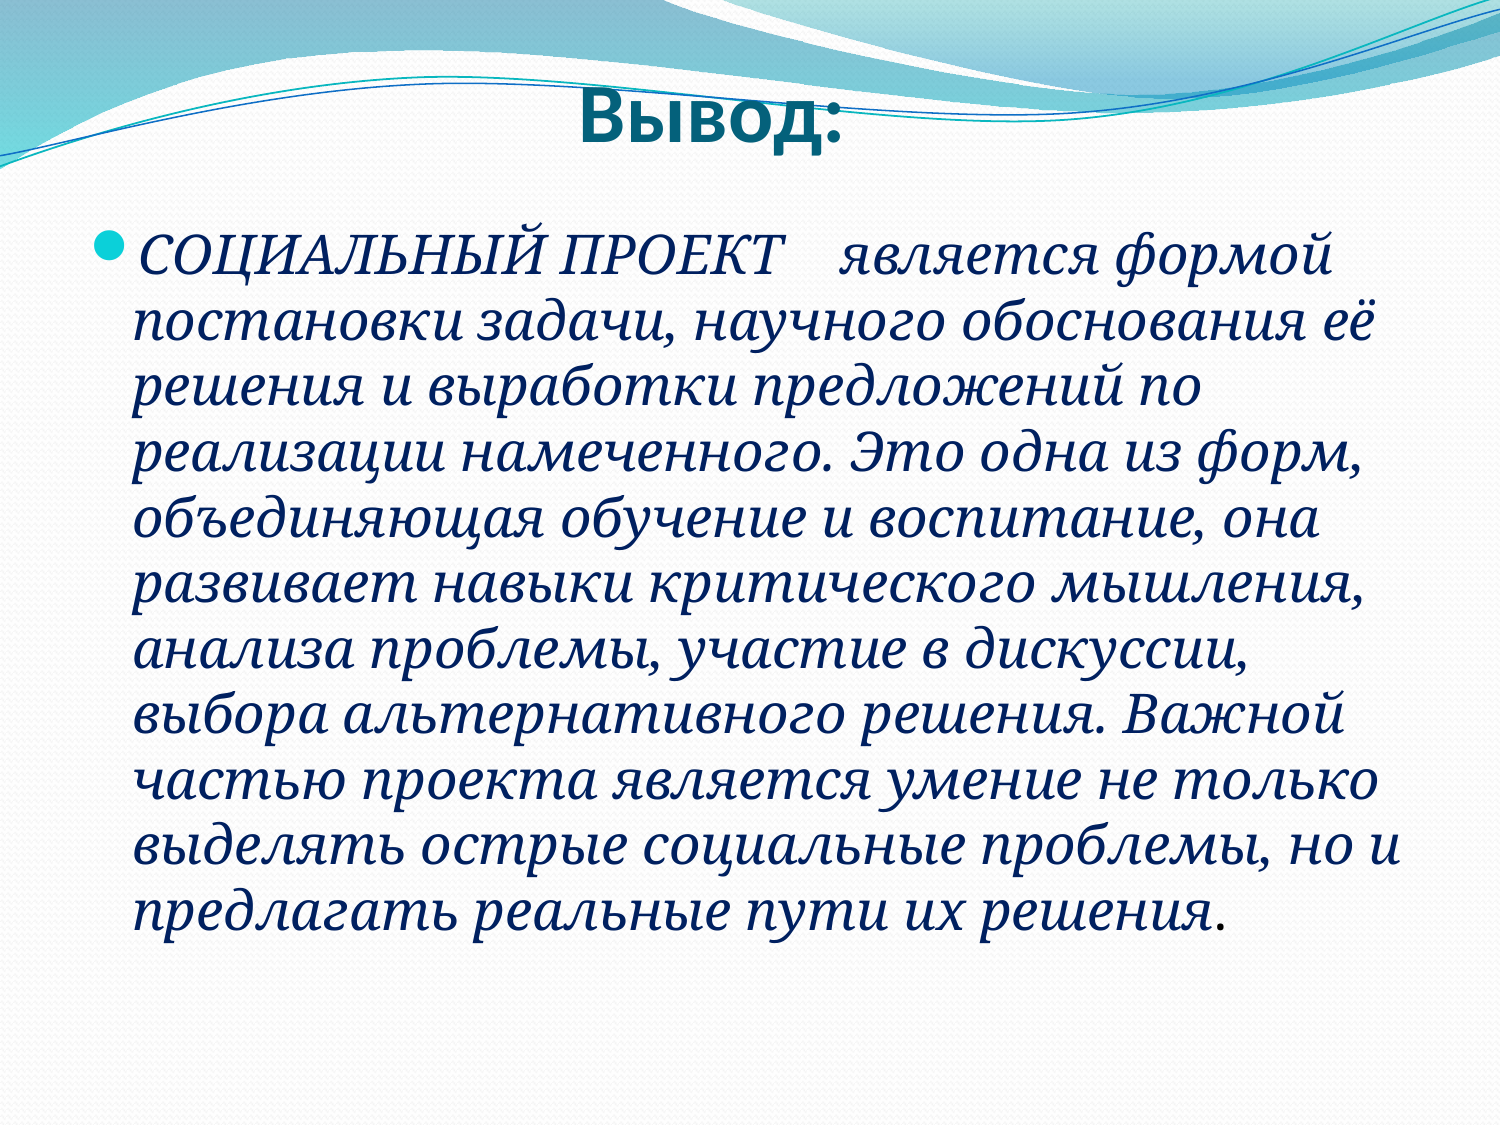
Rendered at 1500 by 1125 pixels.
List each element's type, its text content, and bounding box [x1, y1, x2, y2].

title Вывод: [37, 50, 1388, 160]
list СОЦИАЛЬНЫЙ ПРОЕКТ является формой постановки задачи, научного обоснования её решения и выработки предложений по реализации намеченного. Это одна из форм, объединяющая обучение и воспитание, она развивает навыки критического мышления, анализа проблемы, участие в дискуссии, выбора альтернативного решения. Важной частью проекта является умение не только выделять острые социальные проблемы, но и предлагать реальные пути их решения. [75, 212, 1425, 1038]
